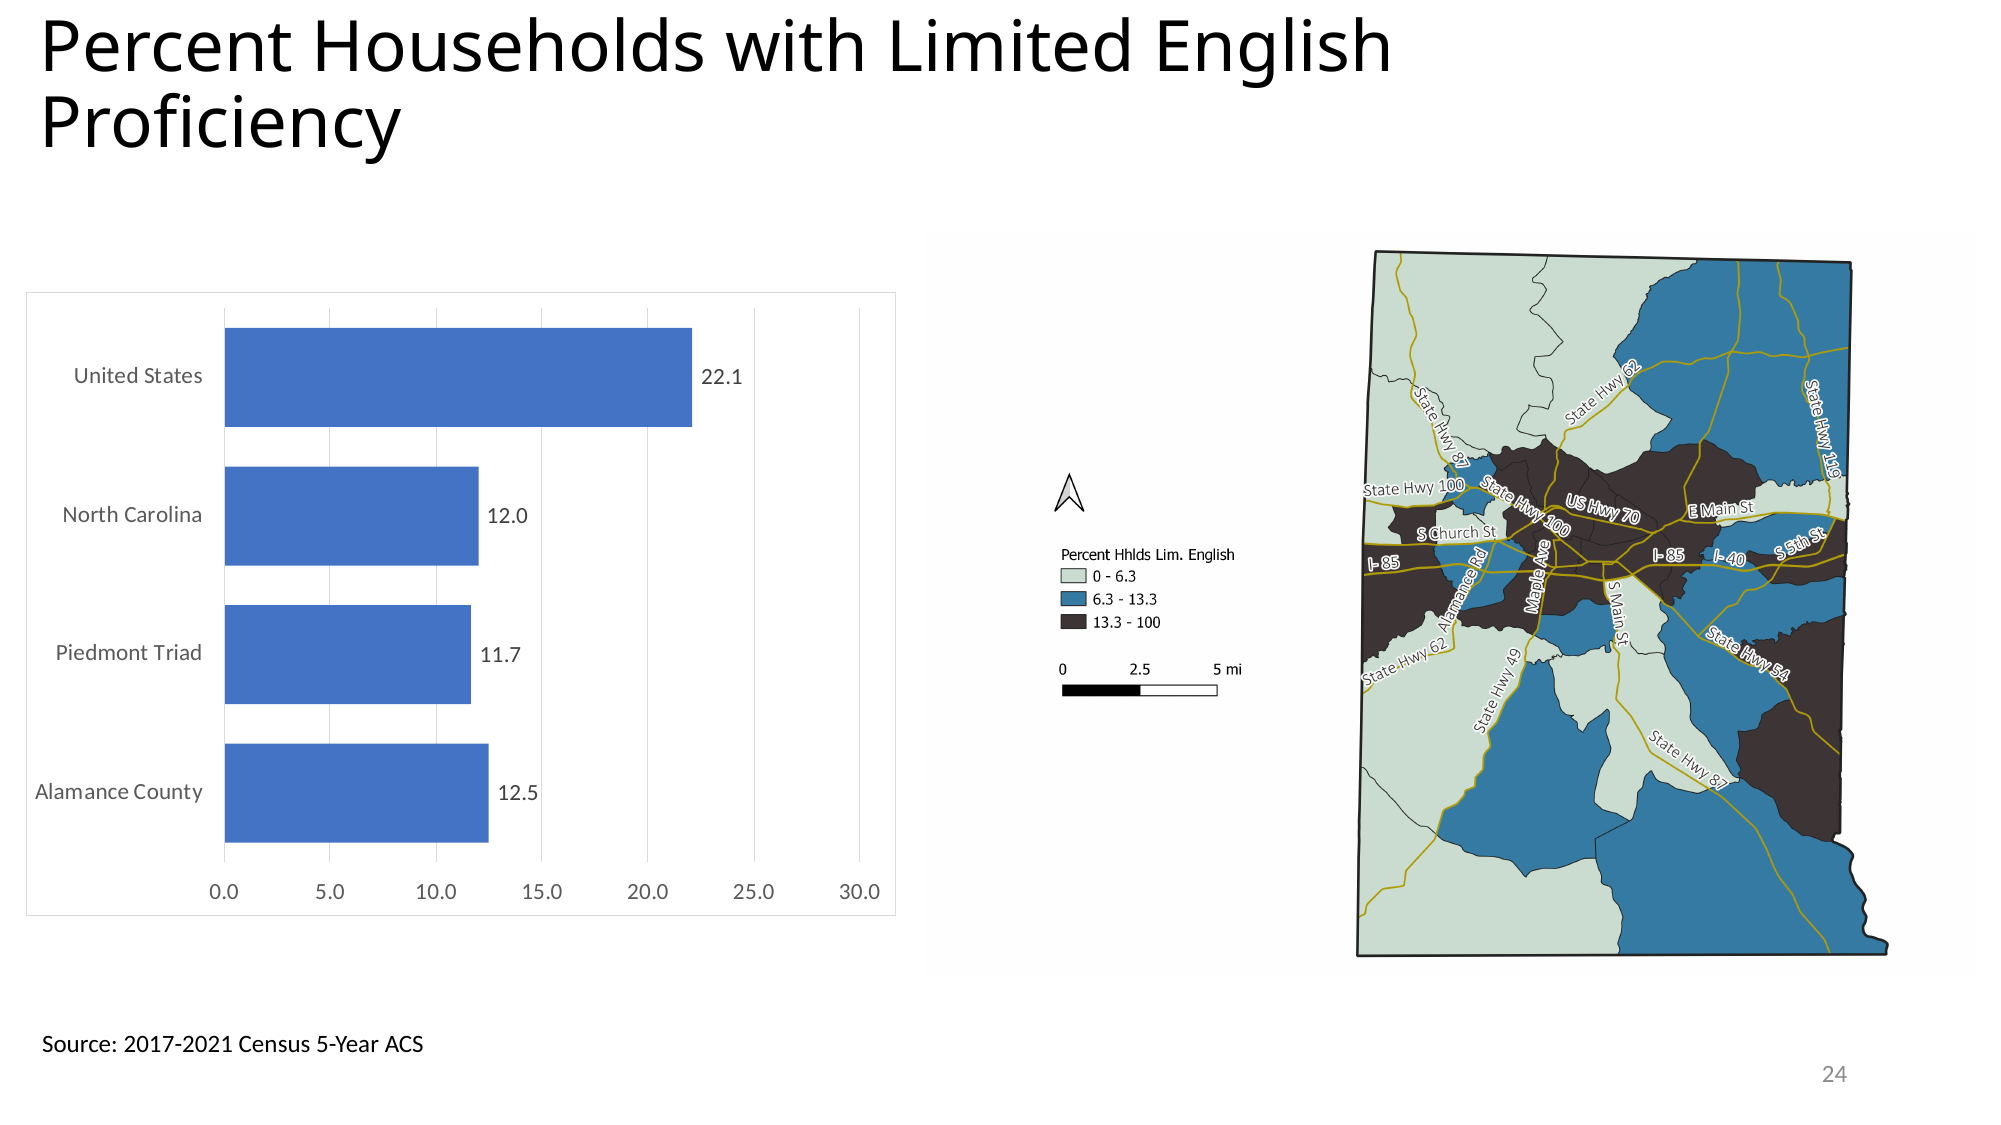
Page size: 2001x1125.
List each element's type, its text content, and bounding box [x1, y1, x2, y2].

picture [924, 232, 1975, 975]
title Percent Households with Limited English Proficiency [24, 5, 1737, 169]
text_box Source: 2017-2021 Census 5-Year ACS [27, 1020, 440, 1065]
picture [24, 291, 896, 916]
slide_number 24 [1412, 1042, 1863, 1103]
